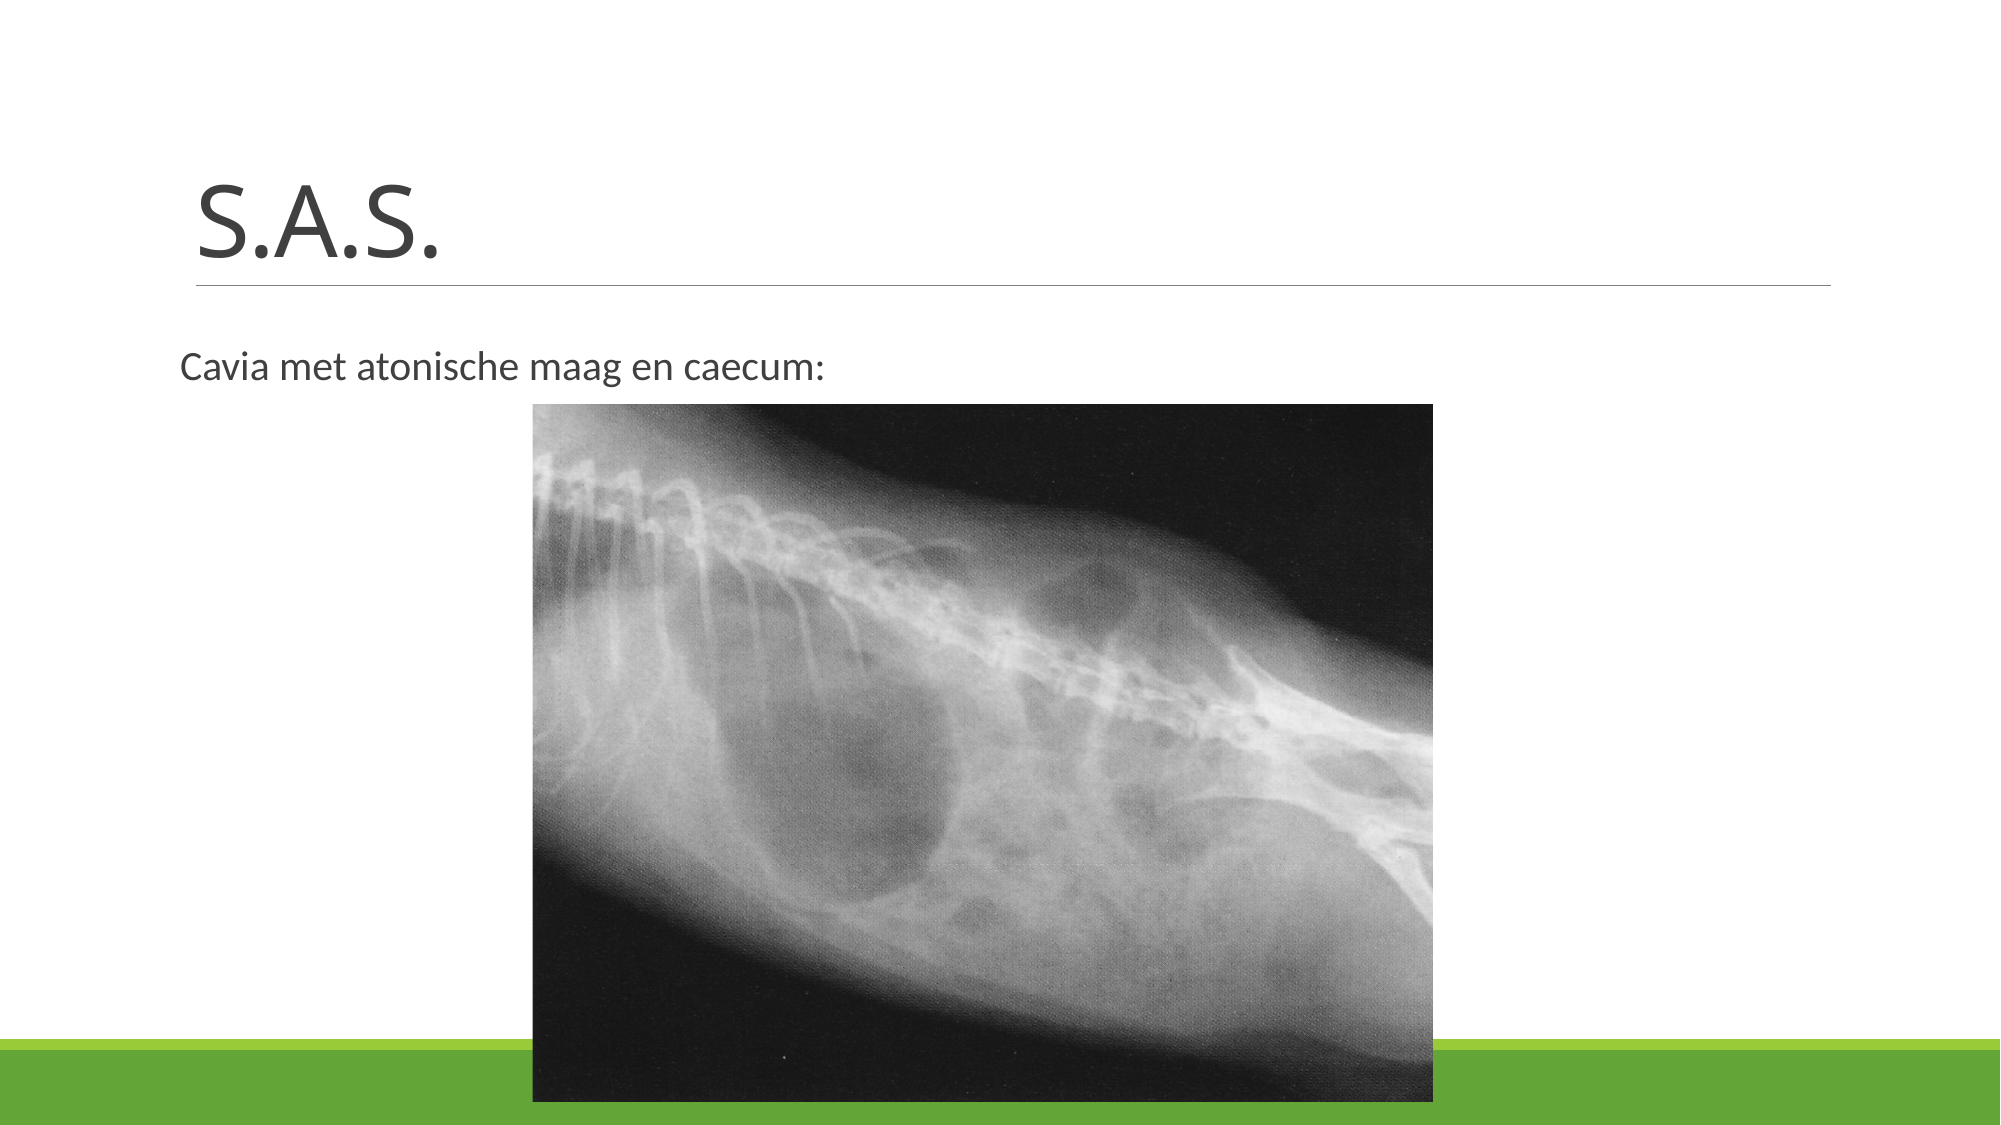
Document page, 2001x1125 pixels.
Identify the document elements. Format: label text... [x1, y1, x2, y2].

picture [532, 404, 1434, 1102]
list Cavia met atonische maag en caecum: [180, 337, 1830, 963]
title S.A.S. [180, 47, 1830, 285]
